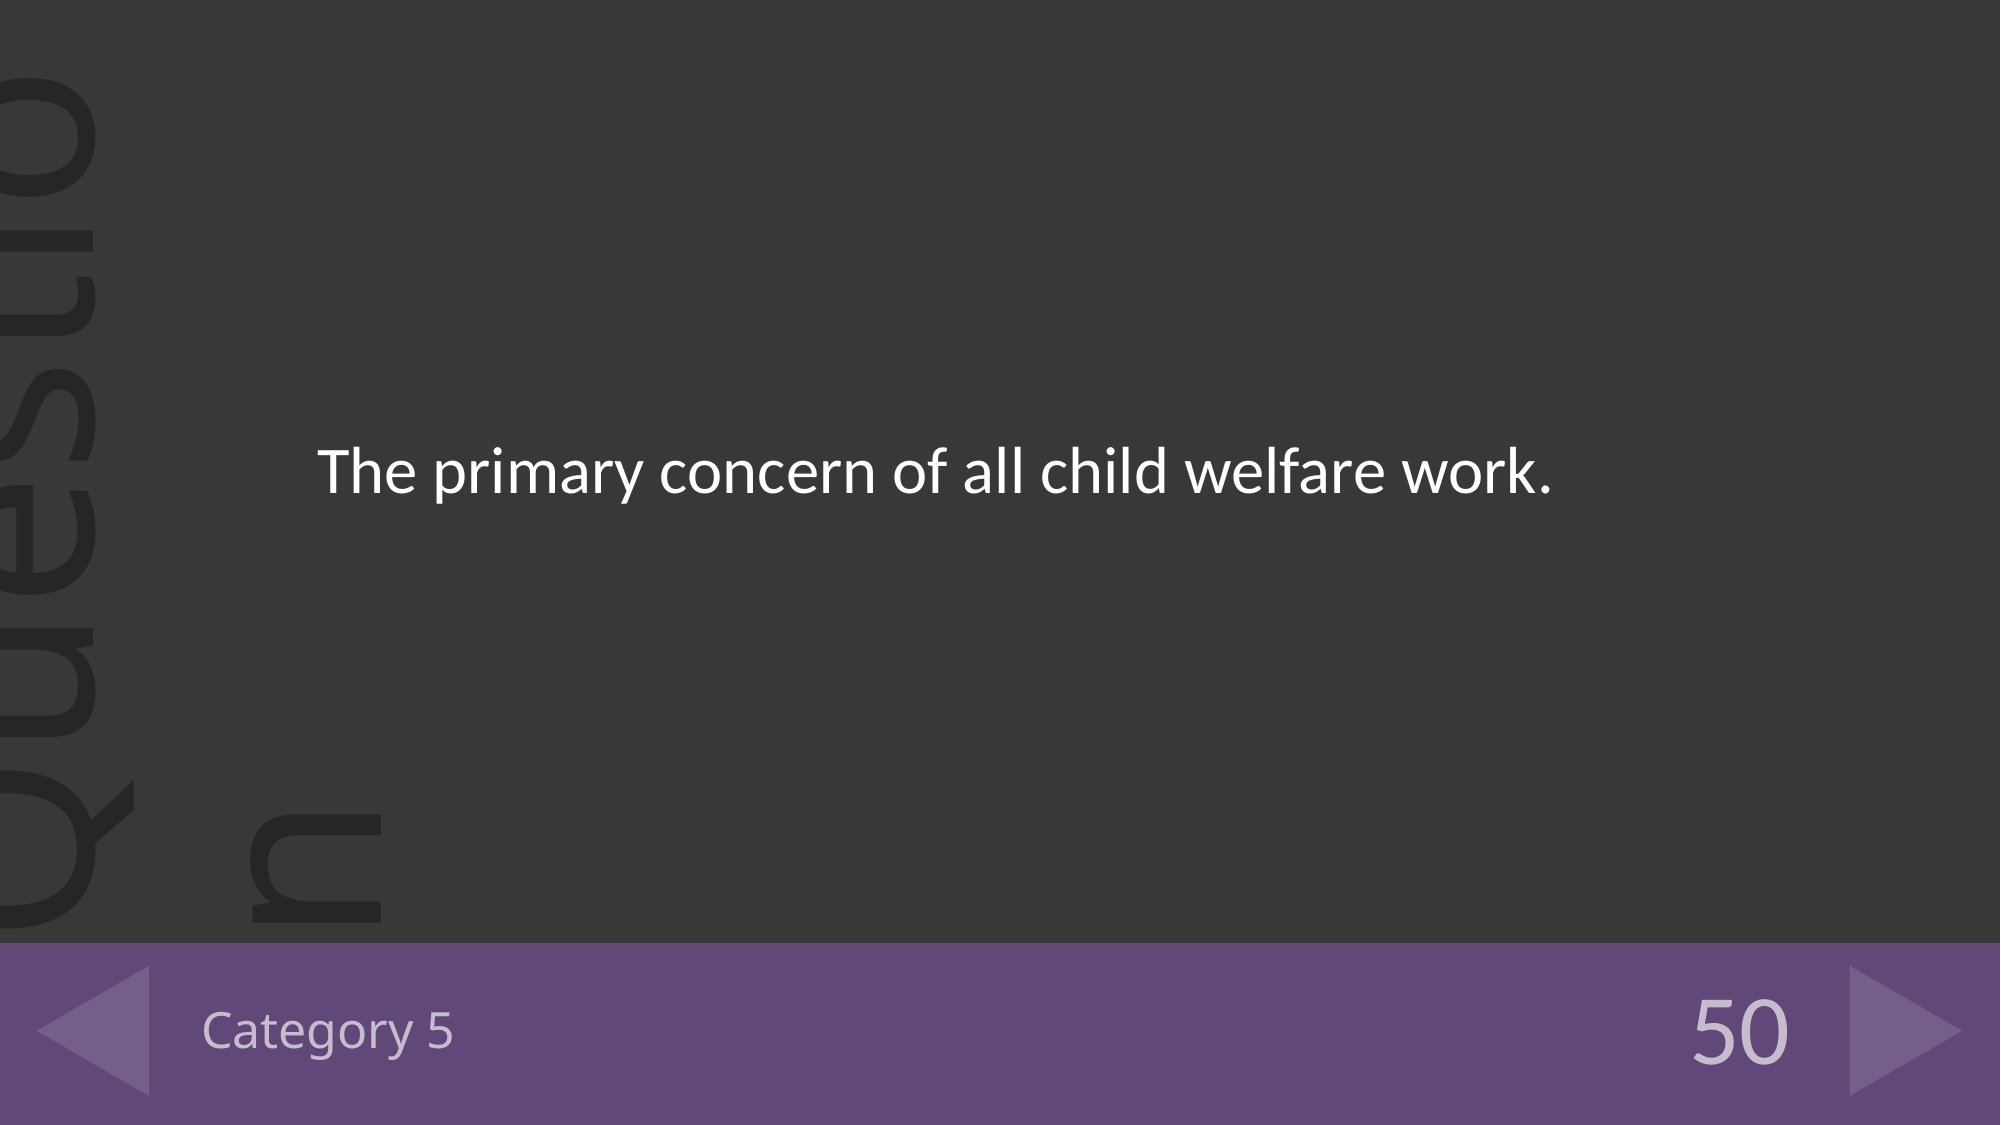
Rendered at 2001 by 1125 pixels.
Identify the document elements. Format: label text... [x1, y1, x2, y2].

title Category 5 [185, 967, 1494, 1097]
list The primary concern of all child welfare work. [302, 307, 1760, 636]
list 50 [1494, 967, 1806, 1097]
